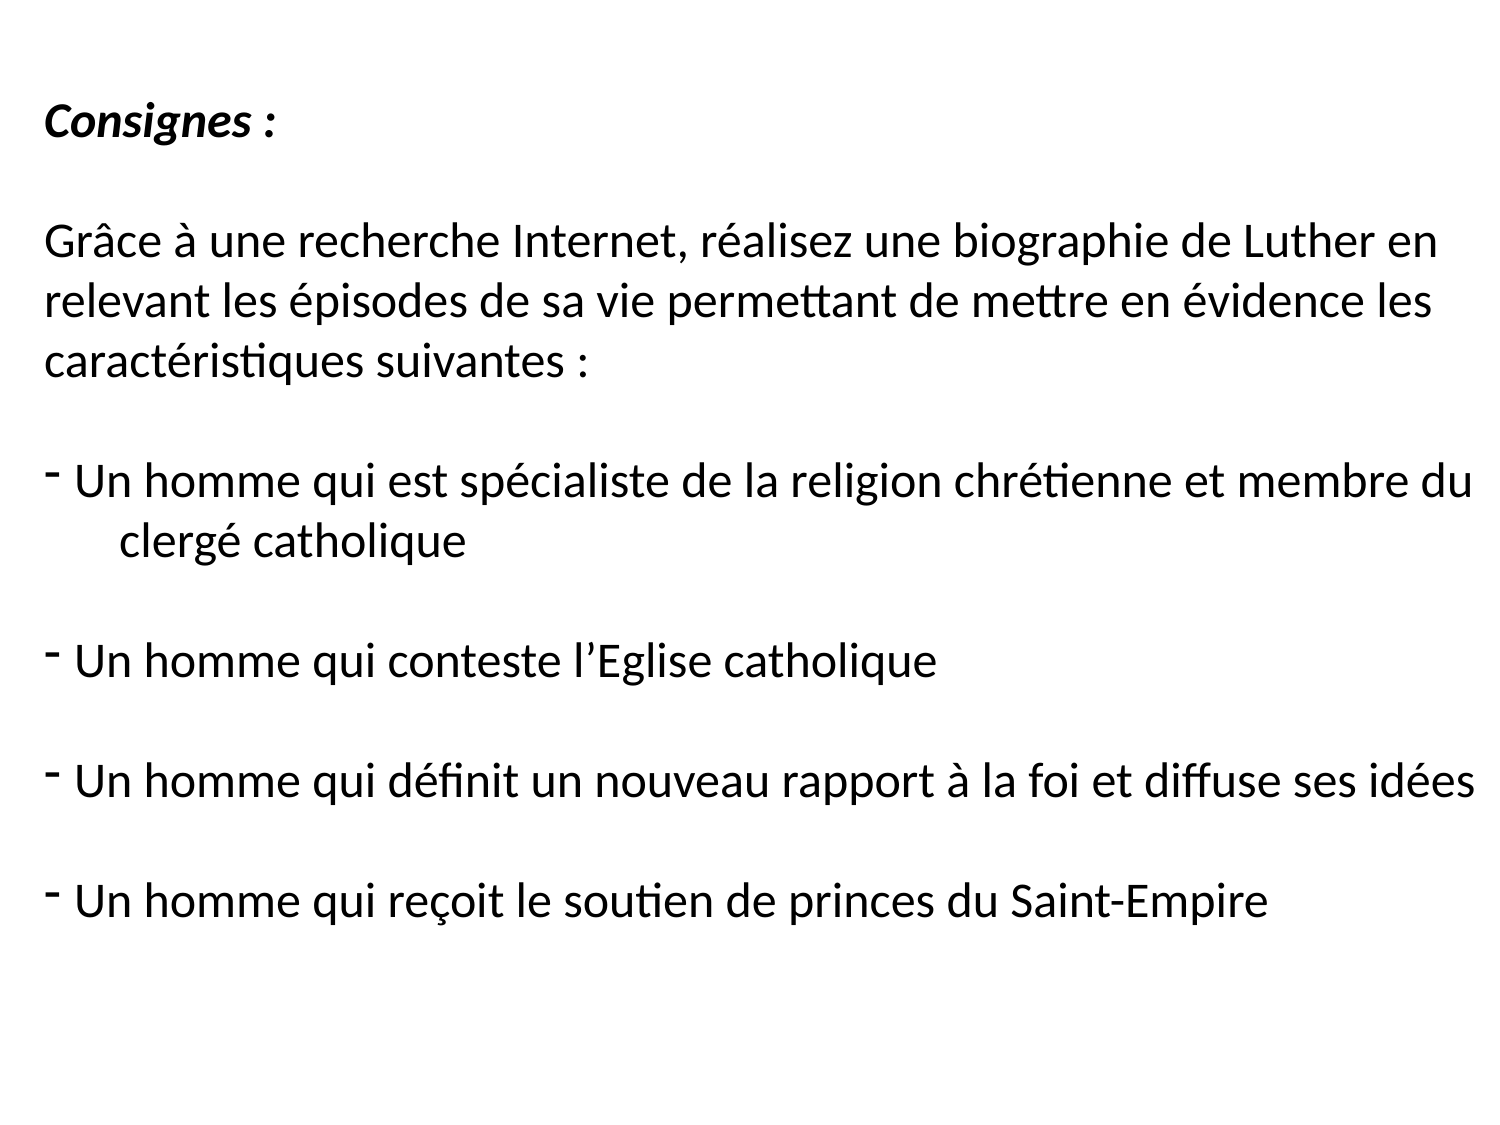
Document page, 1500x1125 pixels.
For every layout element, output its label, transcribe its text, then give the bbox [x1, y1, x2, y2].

text_box Consignes : Grâce à une recherche Internet, réalisez une biographie de Luther en relevant les épisodes de sa vie permettant de mettre en évidence les caractéristiques suivantes : Un homme qui est spécialiste de la religion chrétienne et membre du clergé catholique Un homme qui conteste l’Eglise catholique Un homme qui définit un nouveau rapport à la foi et diffuse ses idées Un homme qui reçoit le soutien de princes du Saint-Empire [29, 0, 1500, 935]
